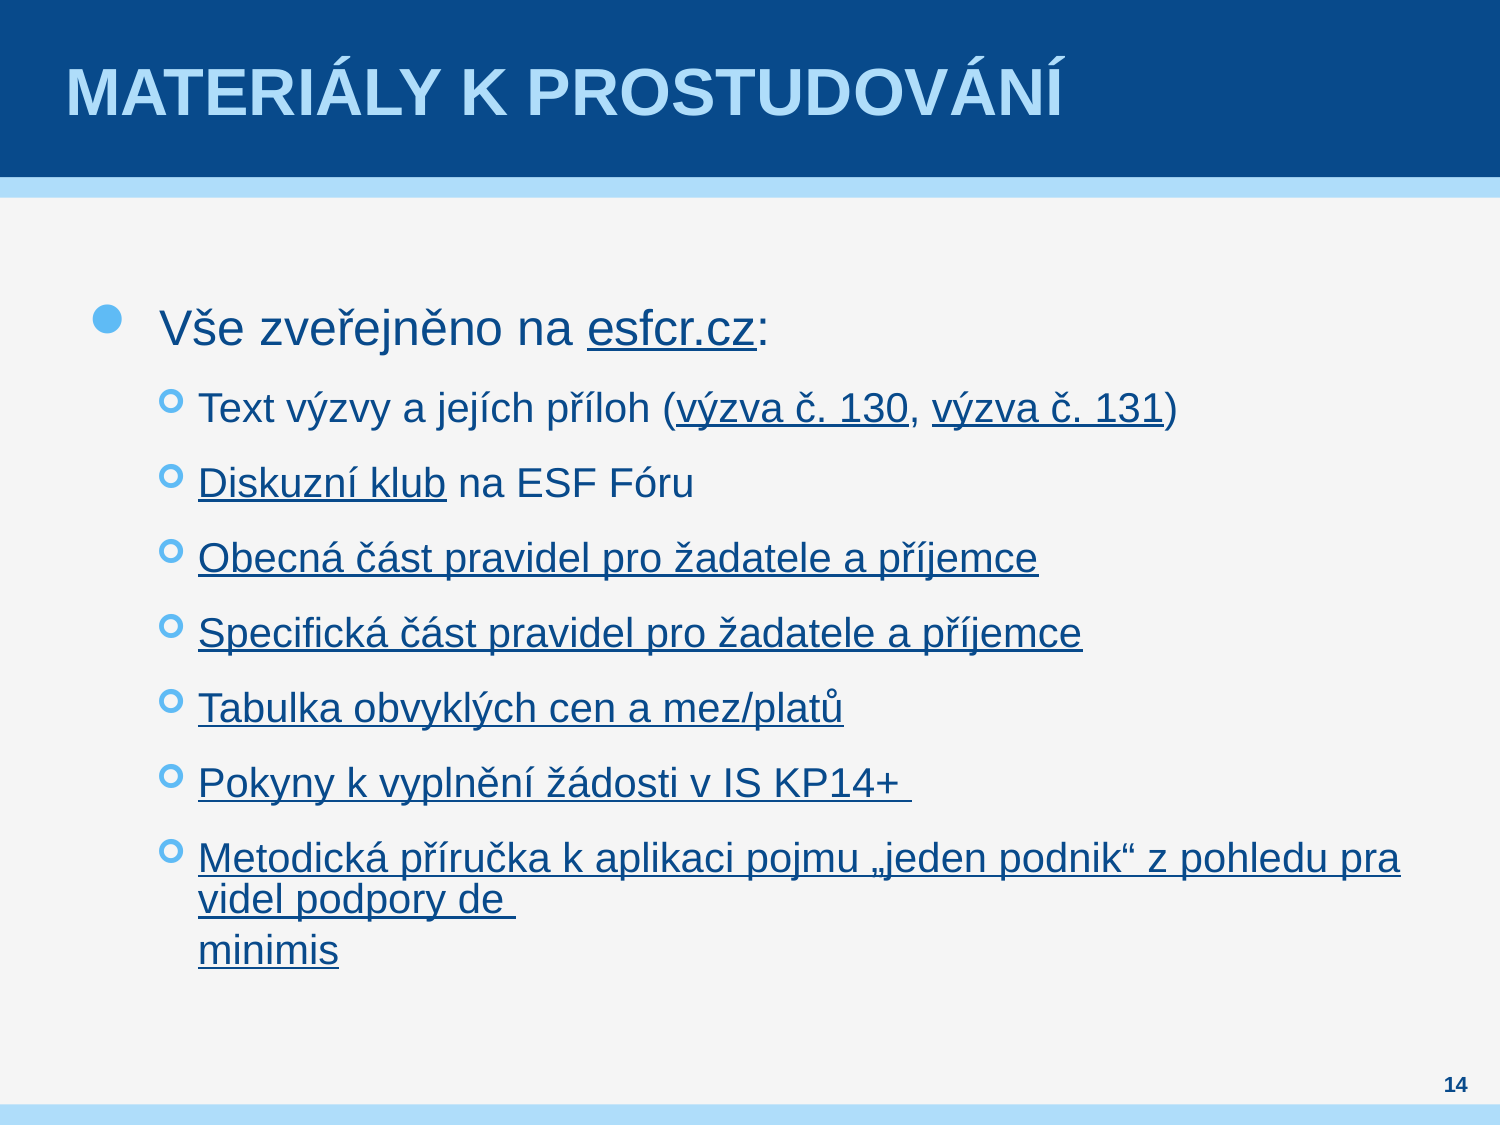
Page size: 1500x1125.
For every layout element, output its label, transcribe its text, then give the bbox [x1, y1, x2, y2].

list Vše zveřejněno na esfcr.cz: Text výzvy a jejích příloh (výzva č. 130, výzva č. 131) Diskuzní klub na ESF Fóru Obecná část pravidel pro žadatele a příjemce Specifická část pravidel pro žadatele a příjemce Tabulka obvyklých cen a mez/platů Pokyny k vyplnění žádosti v IS KP14+ Metodická příručka k aplikaci pojmu „jeden podnik“ z pohledu pravidel podpory de minimis [88, 295, 1412, 1004]
title Materiály k prostudování [59, 0, 1441, 178]
slide_number 14 [1417, 1068, 1495, 1099]
